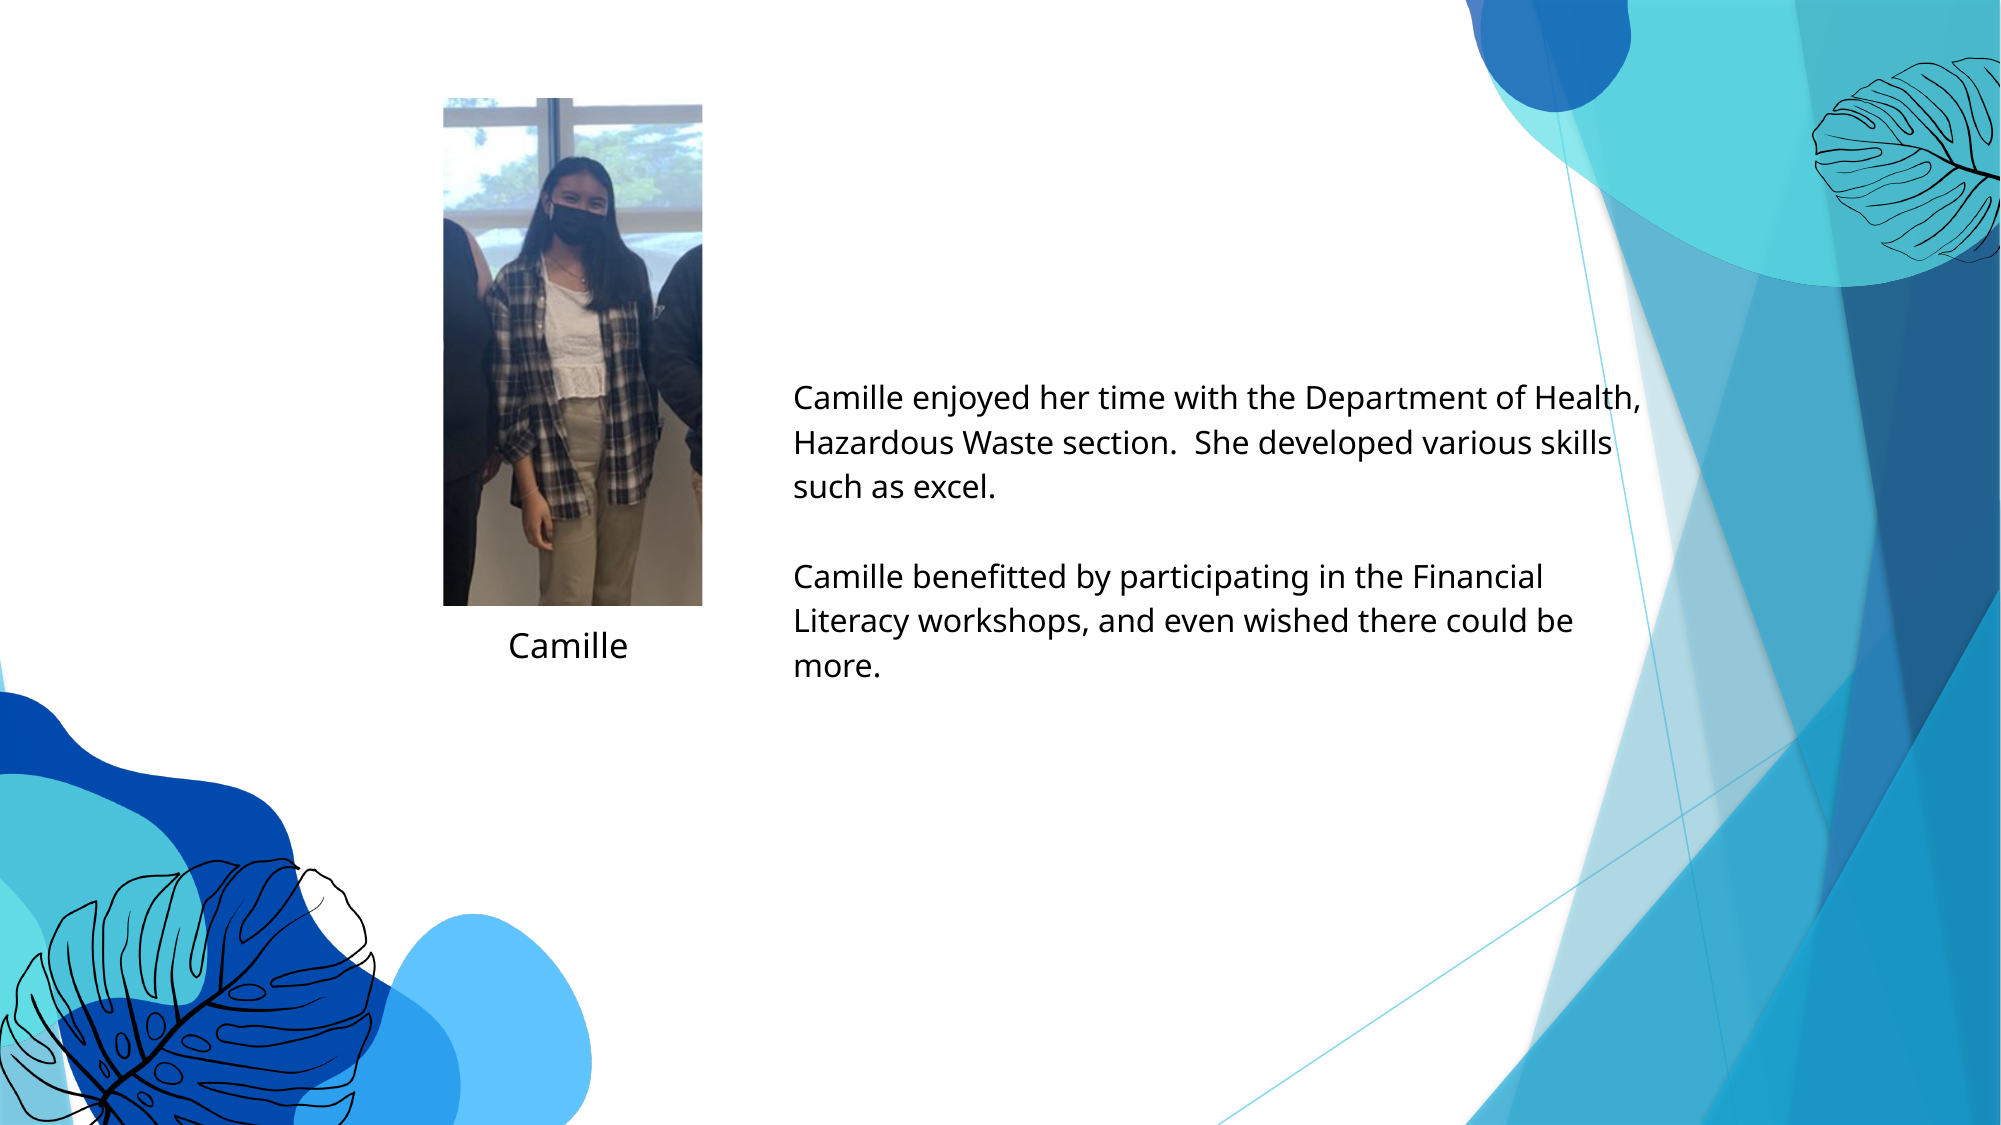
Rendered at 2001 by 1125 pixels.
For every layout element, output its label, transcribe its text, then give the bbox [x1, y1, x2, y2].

picture [0, 98, 703, 1125]
text_box Camille [523, 616, 642, 666]
picture [1439, 0, 2000, 418]
text_box Camille enjoyed her time with the Department of Health, Hazardous Waste section. She developed various skills such as excel. Camille benefitted by participating in the Financial Literacy workshops, and even wished there could be more. [793, 371, 1646, 684]
